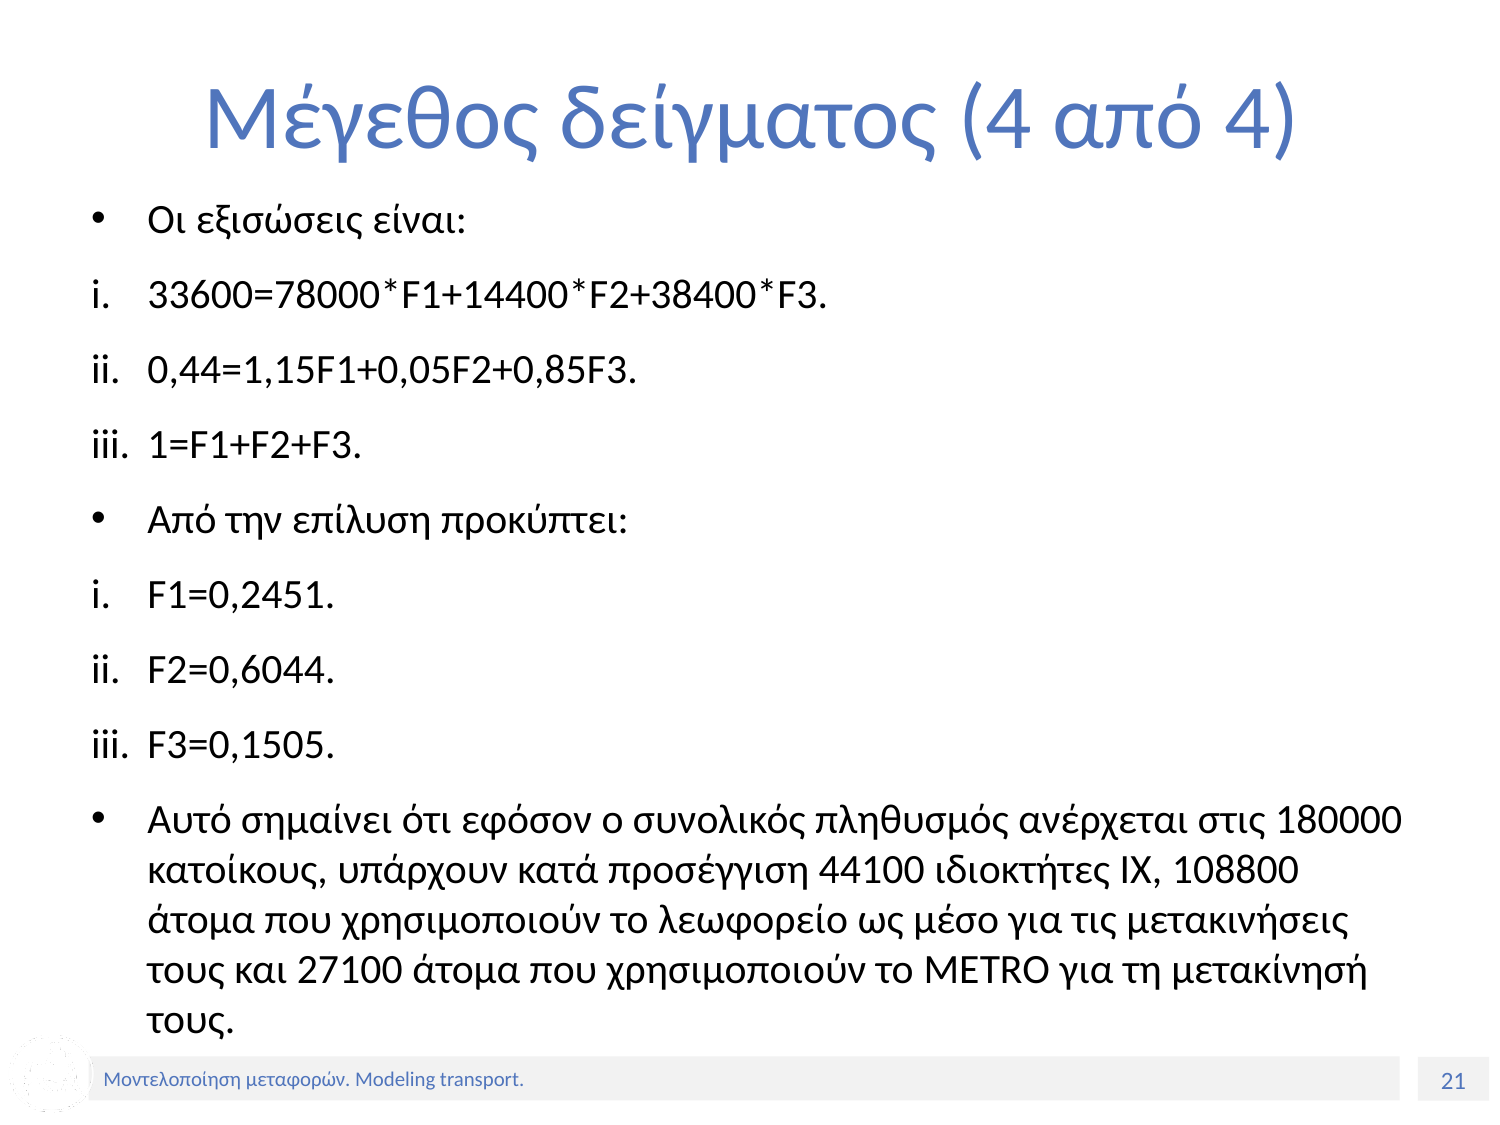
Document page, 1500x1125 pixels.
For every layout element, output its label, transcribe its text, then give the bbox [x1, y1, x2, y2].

title Μέγεθος δείγματος (4 από 4) [76, 54, 1427, 171]
list Οι εξισώσεις είναι: 33600=78000*F1+14400*F2+38400*F3. 0,44=1,15F1+0,05F2+0,85F3. 1=F1+F2+F3. Από την επίλυση προκύπτει: F1=0,2451. F2=0,6044. F3=0,1505. Αυτό σημαίνει ότι εφόσον ο συνολικός πληθυσμός ανέρχεται στις 180000 κατοίκους, υπάρχουν κατά προσέγγιση 44100 ιδιοκτήτες ΙΧ, 108800 άτομα που χρησιμοποιούν το λεωφορείο ως μέσο για τις μετακινήσεις τους και 27100 άτομα που χρησιμοποιούν το METRO για τη μετακίνησή τους. [76, 184, 1427, 1047]
